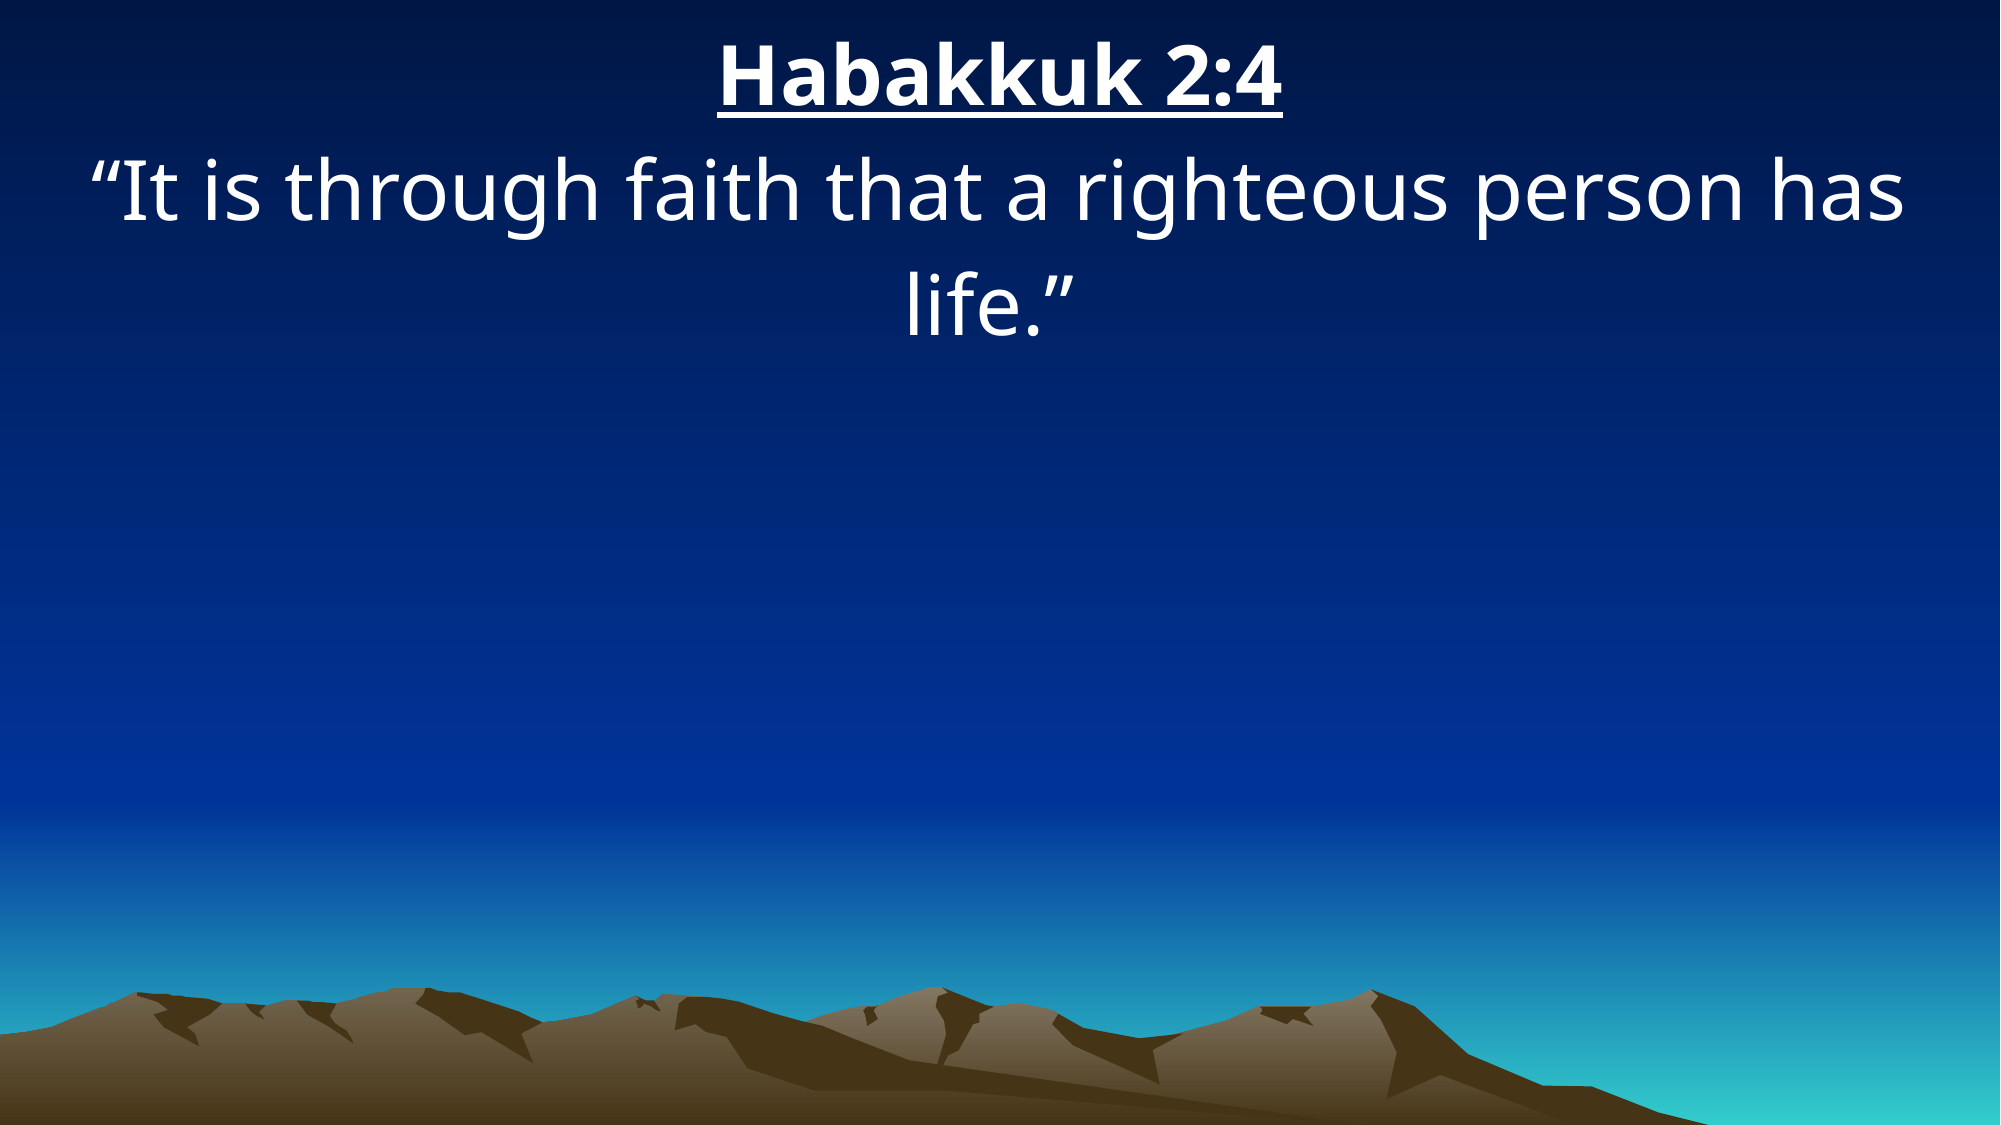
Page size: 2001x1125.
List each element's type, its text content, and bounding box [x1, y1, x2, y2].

text_box Habakkuk 2:4 “It is through faith that a righteous person has life.” [24, 0, 1975, 825]
